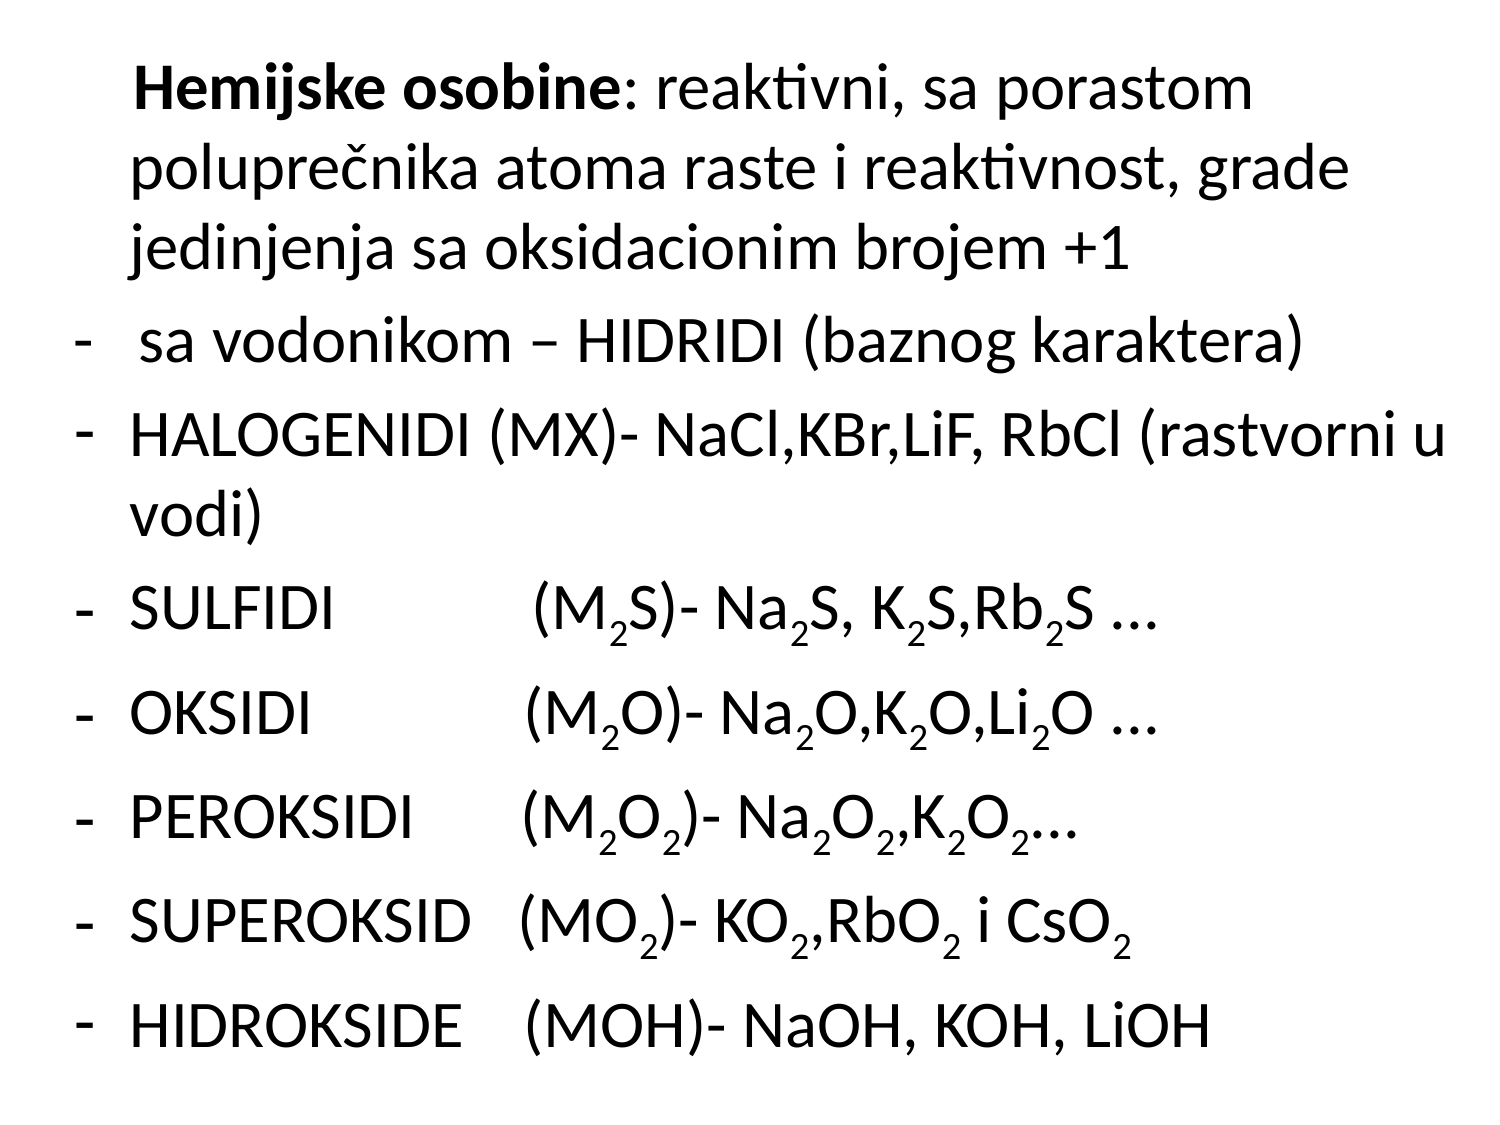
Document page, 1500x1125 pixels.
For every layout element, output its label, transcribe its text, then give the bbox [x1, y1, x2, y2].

list Hemijske osobine: reaktivni, sa porastom poluprečnika atoma raste i reaktivnost, grade jedinjenja sa oksidacionim brojem +1 - sa vodonikom – HIDRIDI (baznog karaktera) HALOGENIDI (MX)- NaCl,KBr,LiF, RbCl (rastvorni u vodi) SULFIDI (M2S)- Na2S, K2S,Rb2S ... OKSIDI (M2O)- Na2O,K2O,Li2O ... PEROKSIDI (M2O2)- Na2O2,K2O2... SUPEROKSID (MO2)- KO2,RbO2 i CsO2 HIDROKSIDE (MOH)- NaOH, KOH, LiOH [58, 35, 1477, 1125]
